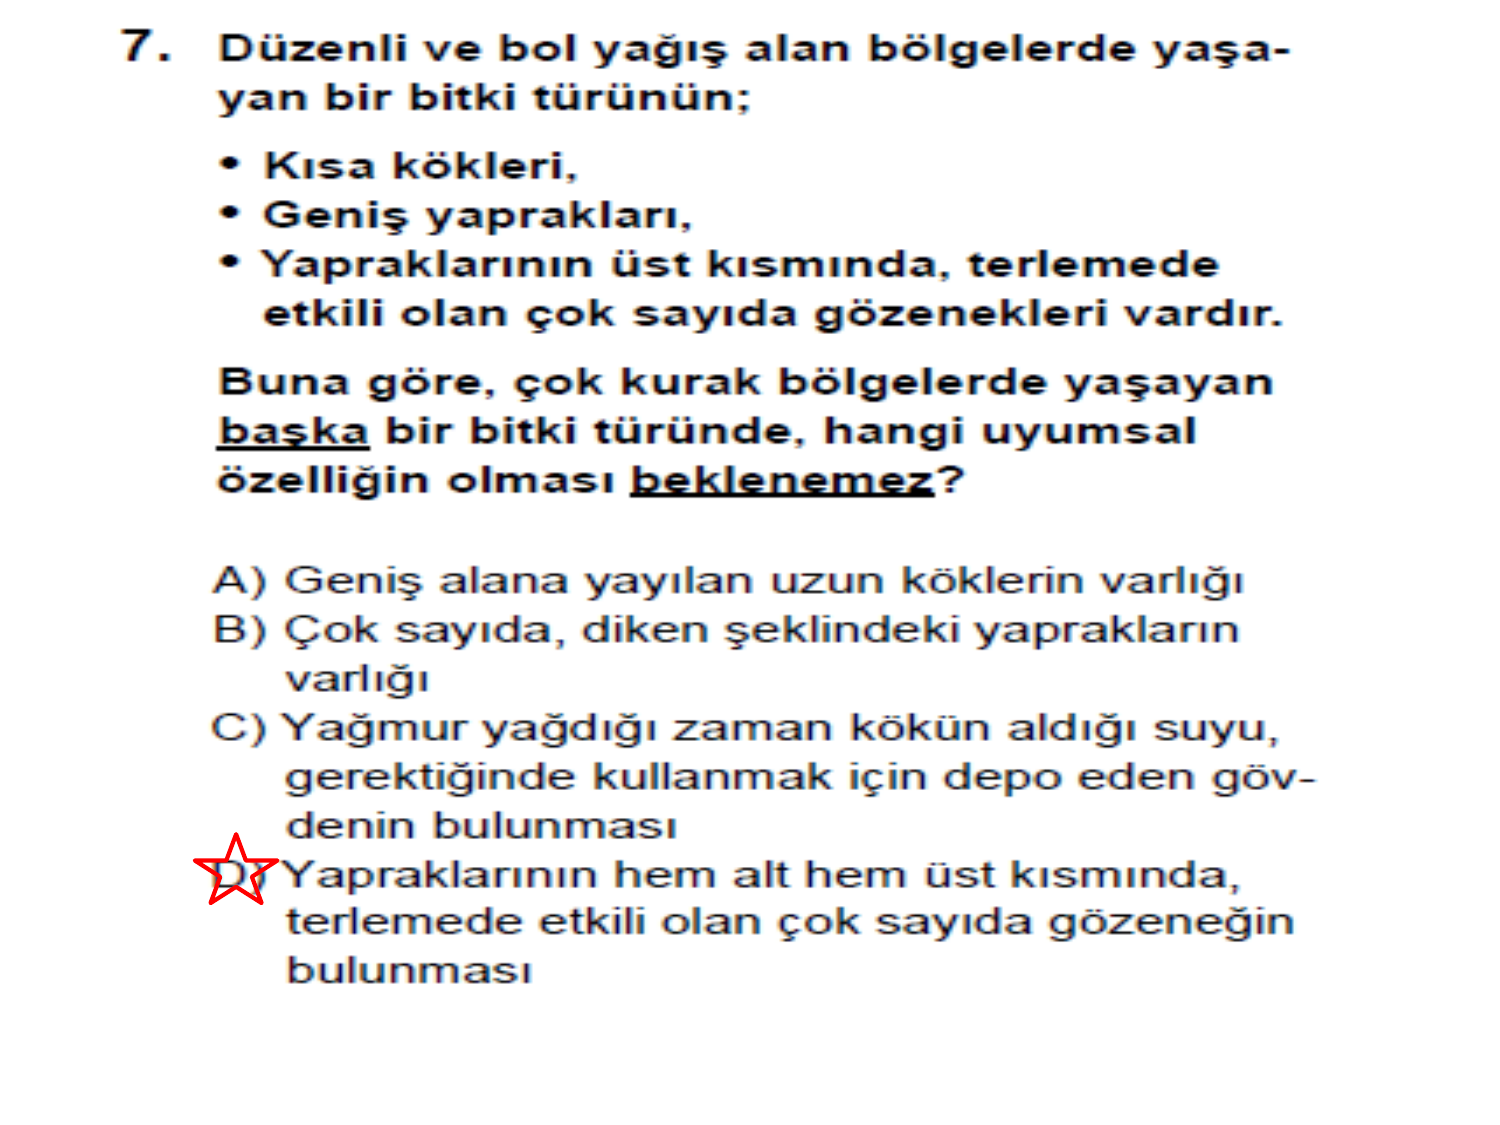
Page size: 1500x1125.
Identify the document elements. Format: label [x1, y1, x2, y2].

picture [111, 20, 1329, 997]
